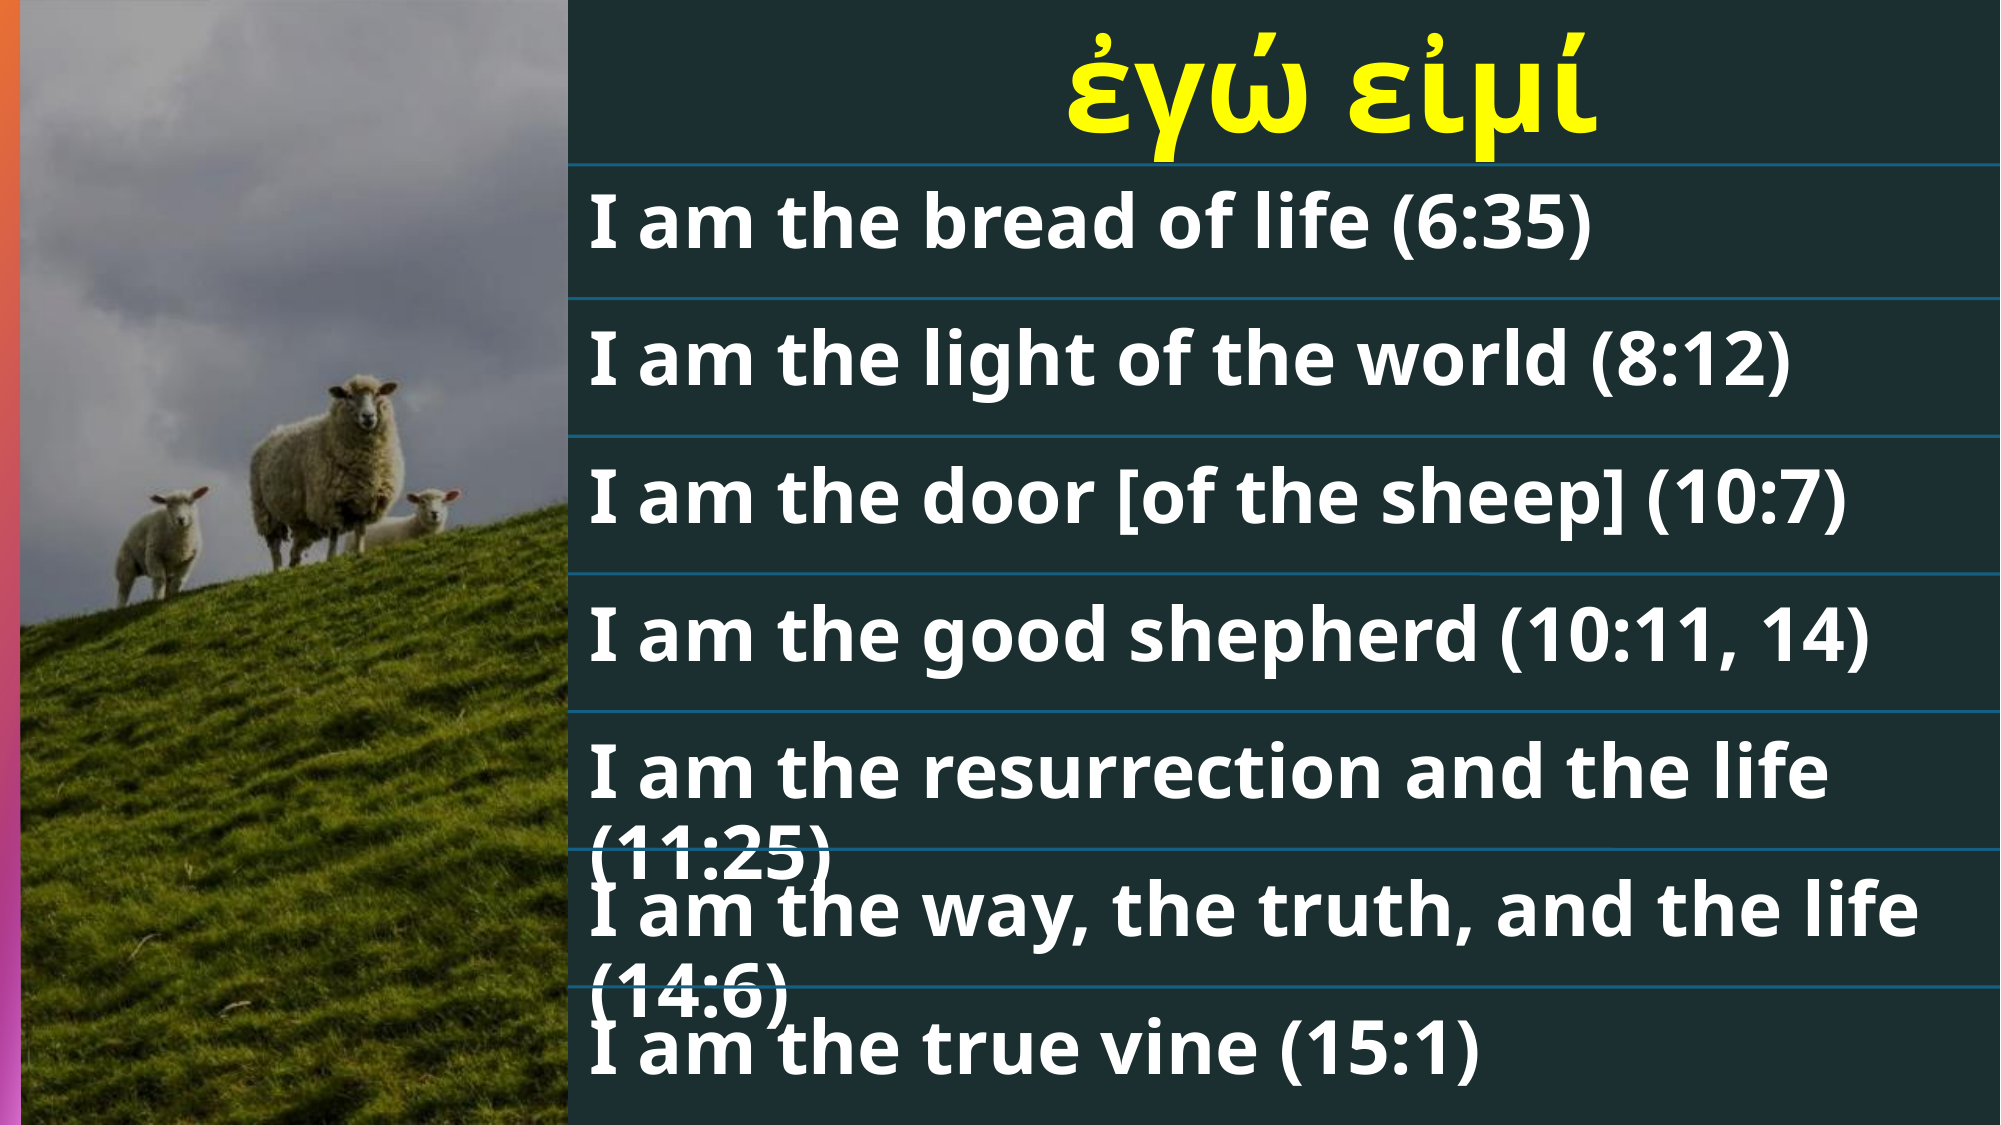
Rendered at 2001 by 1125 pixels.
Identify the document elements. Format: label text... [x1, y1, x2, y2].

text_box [568, 160, 2000, 1125]
text_box ἐγώ εἰμί [664, 0, 2000, 160]
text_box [0, 0, 21, 1125]
picture [21, 0, 568, 1125]
